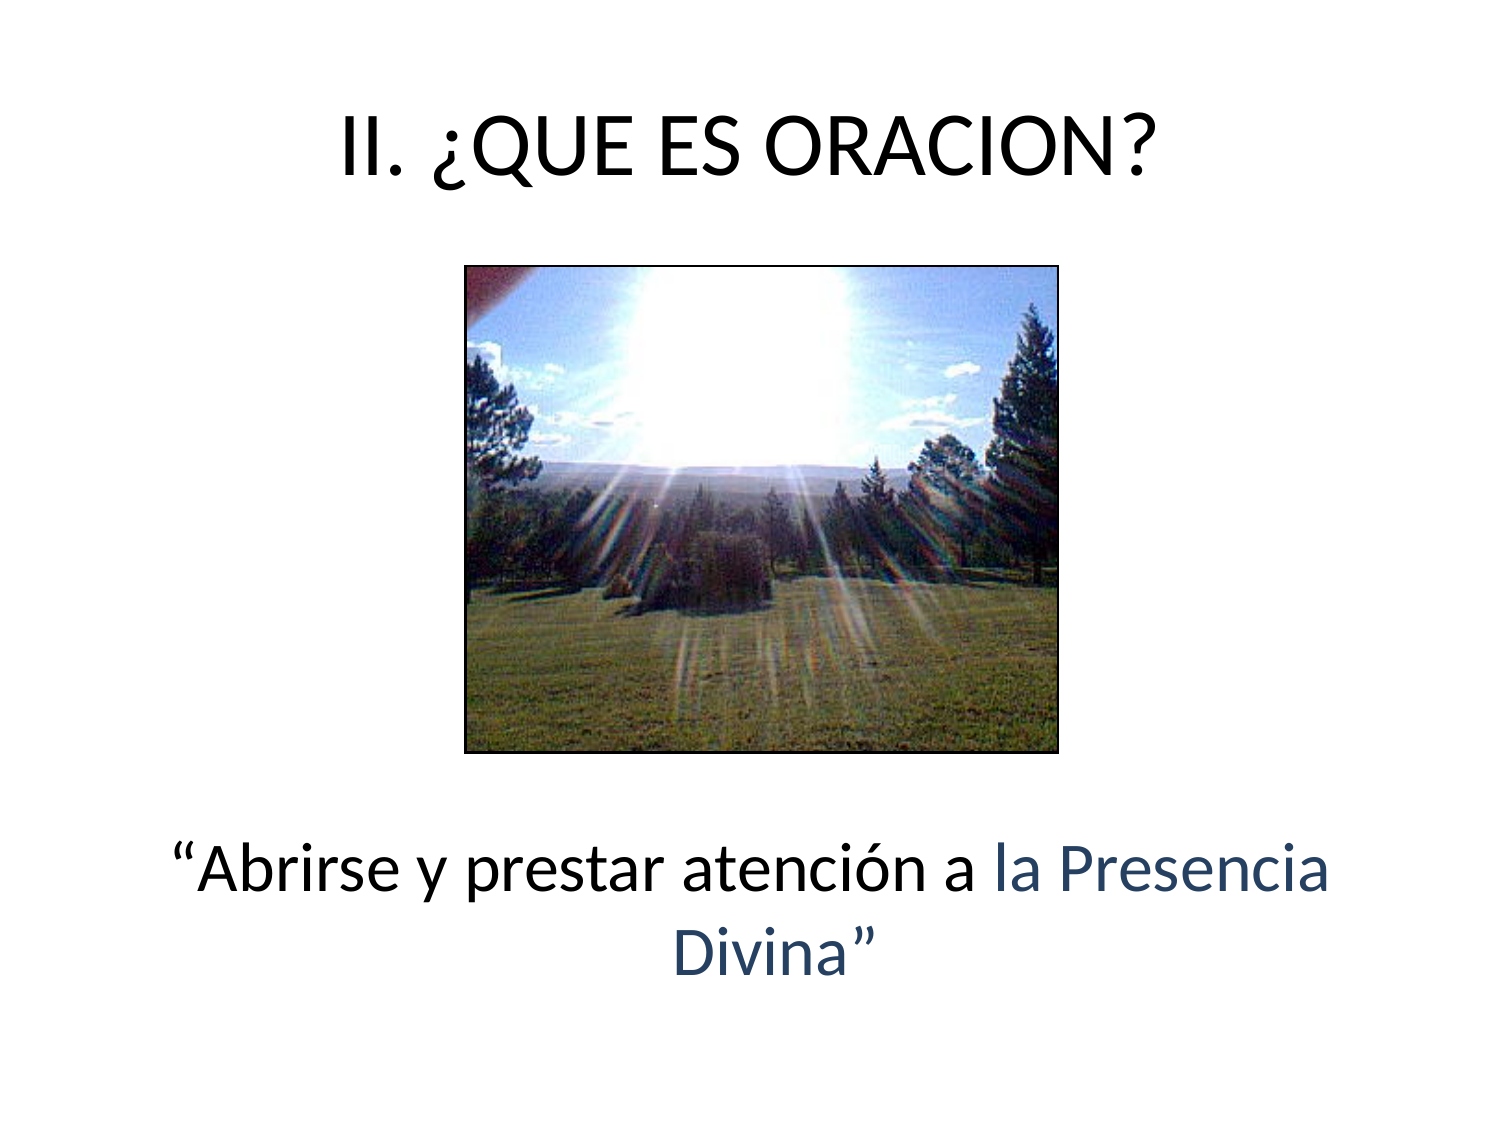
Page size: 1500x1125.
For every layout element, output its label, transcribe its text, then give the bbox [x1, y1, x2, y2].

title II. ¿QUE ES ORACION? [75, 45, 1425, 233]
picture [466, 266, 1058, 752]
list “Abrirse y prestar atención a la Presencia Divina” [75, 262, 1425, 1005]
